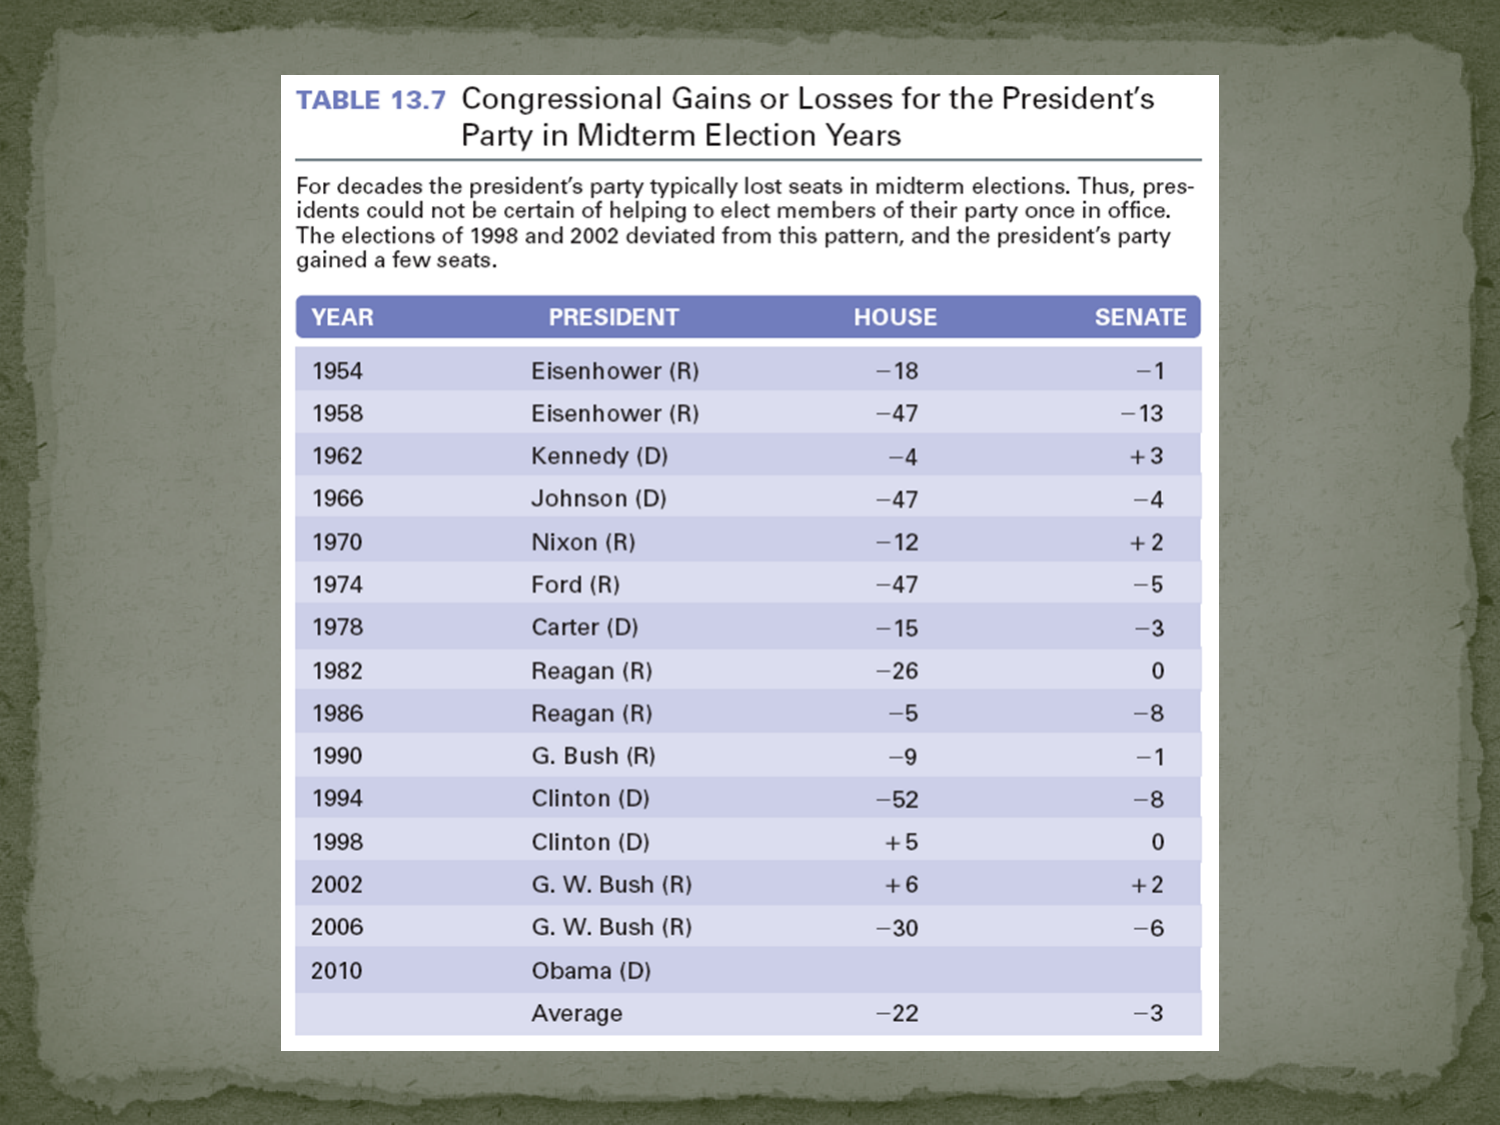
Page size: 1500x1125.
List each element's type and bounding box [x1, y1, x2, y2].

picture [281, 75, 1219, 1051]
